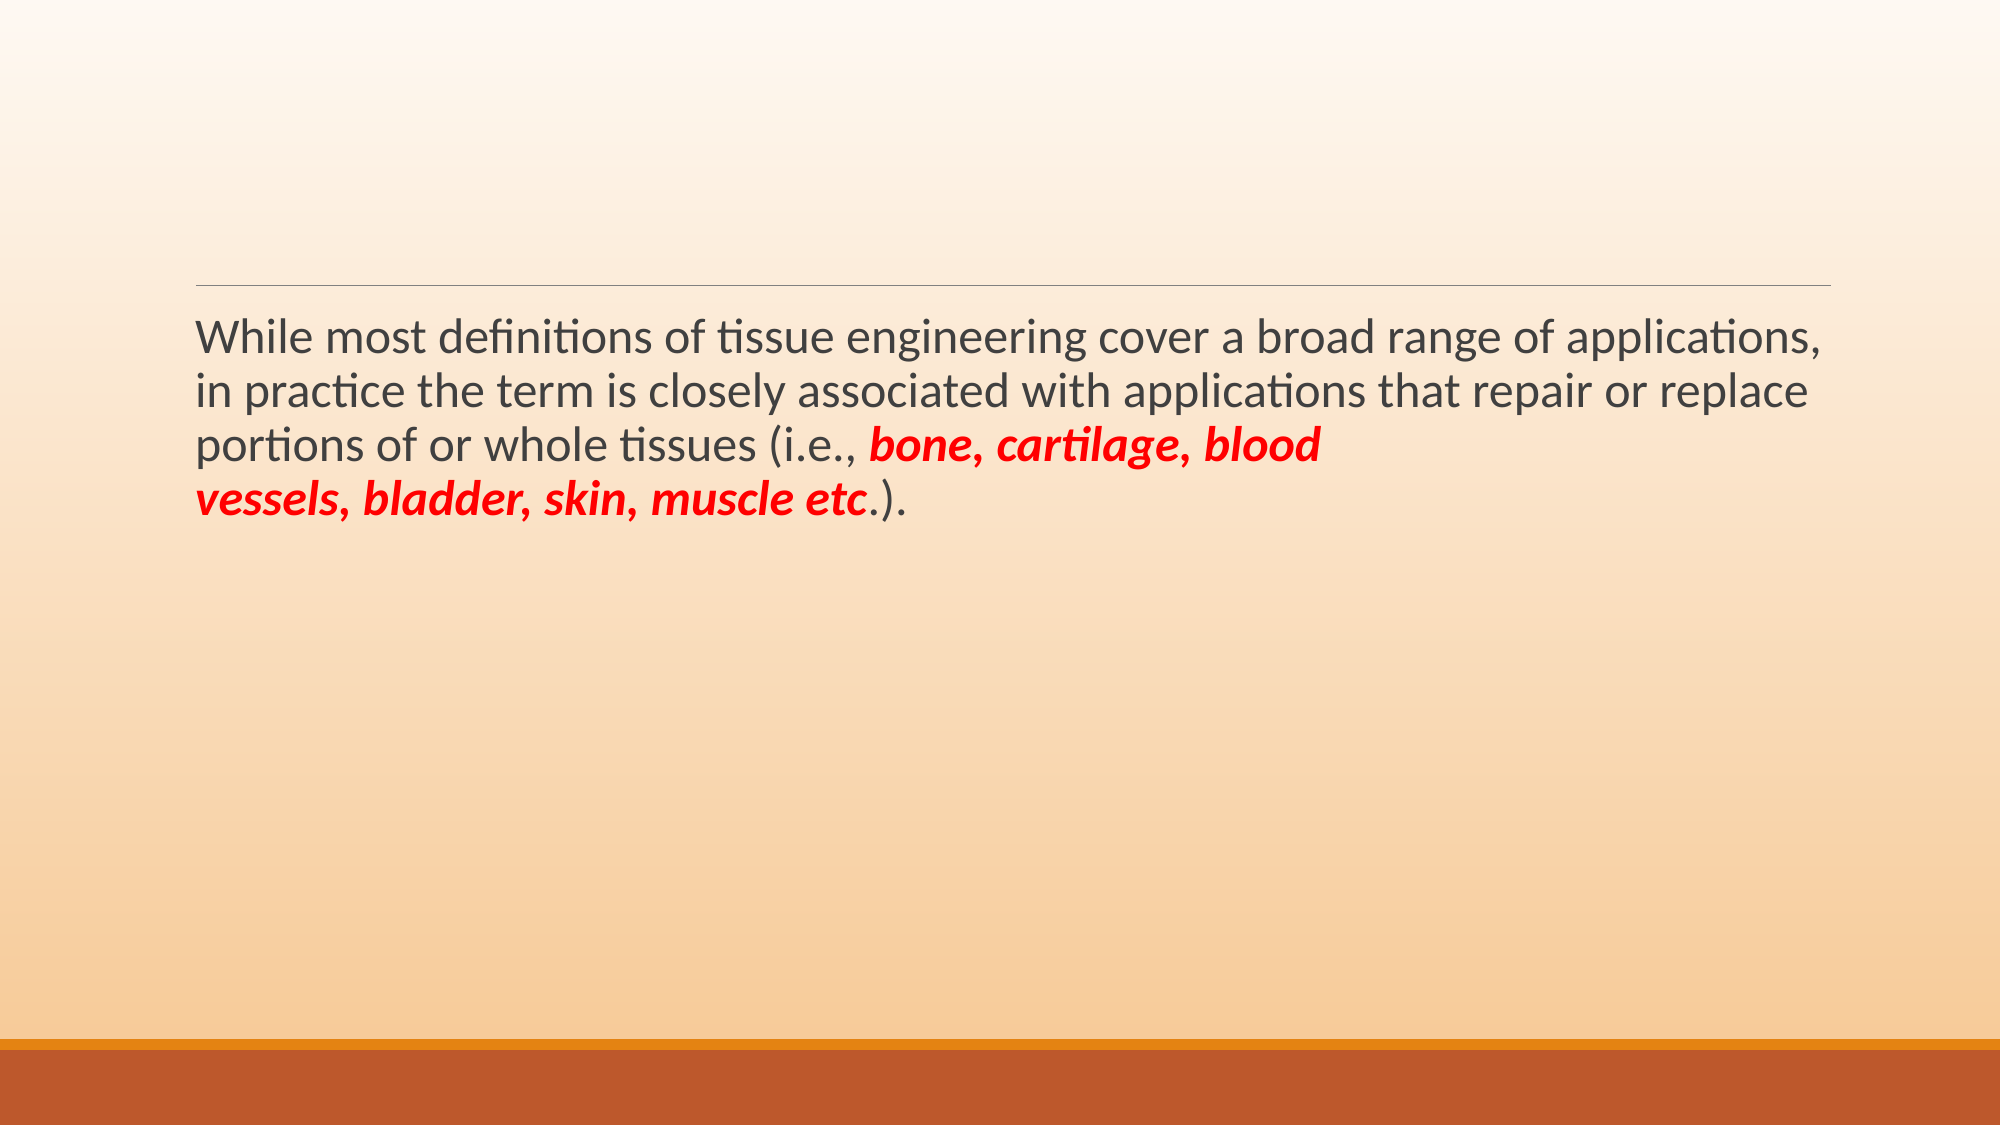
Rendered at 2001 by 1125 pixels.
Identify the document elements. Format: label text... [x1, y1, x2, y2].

list While most definitions of tissue engineering cover a broad range of applications, in practice the term is closely associated with applications that repair or replace portions of or whole tissues (i.e., bone, cartilage, blood vessels, bladder, skin, muscle etc.). [180, 302, 1830, 963]
